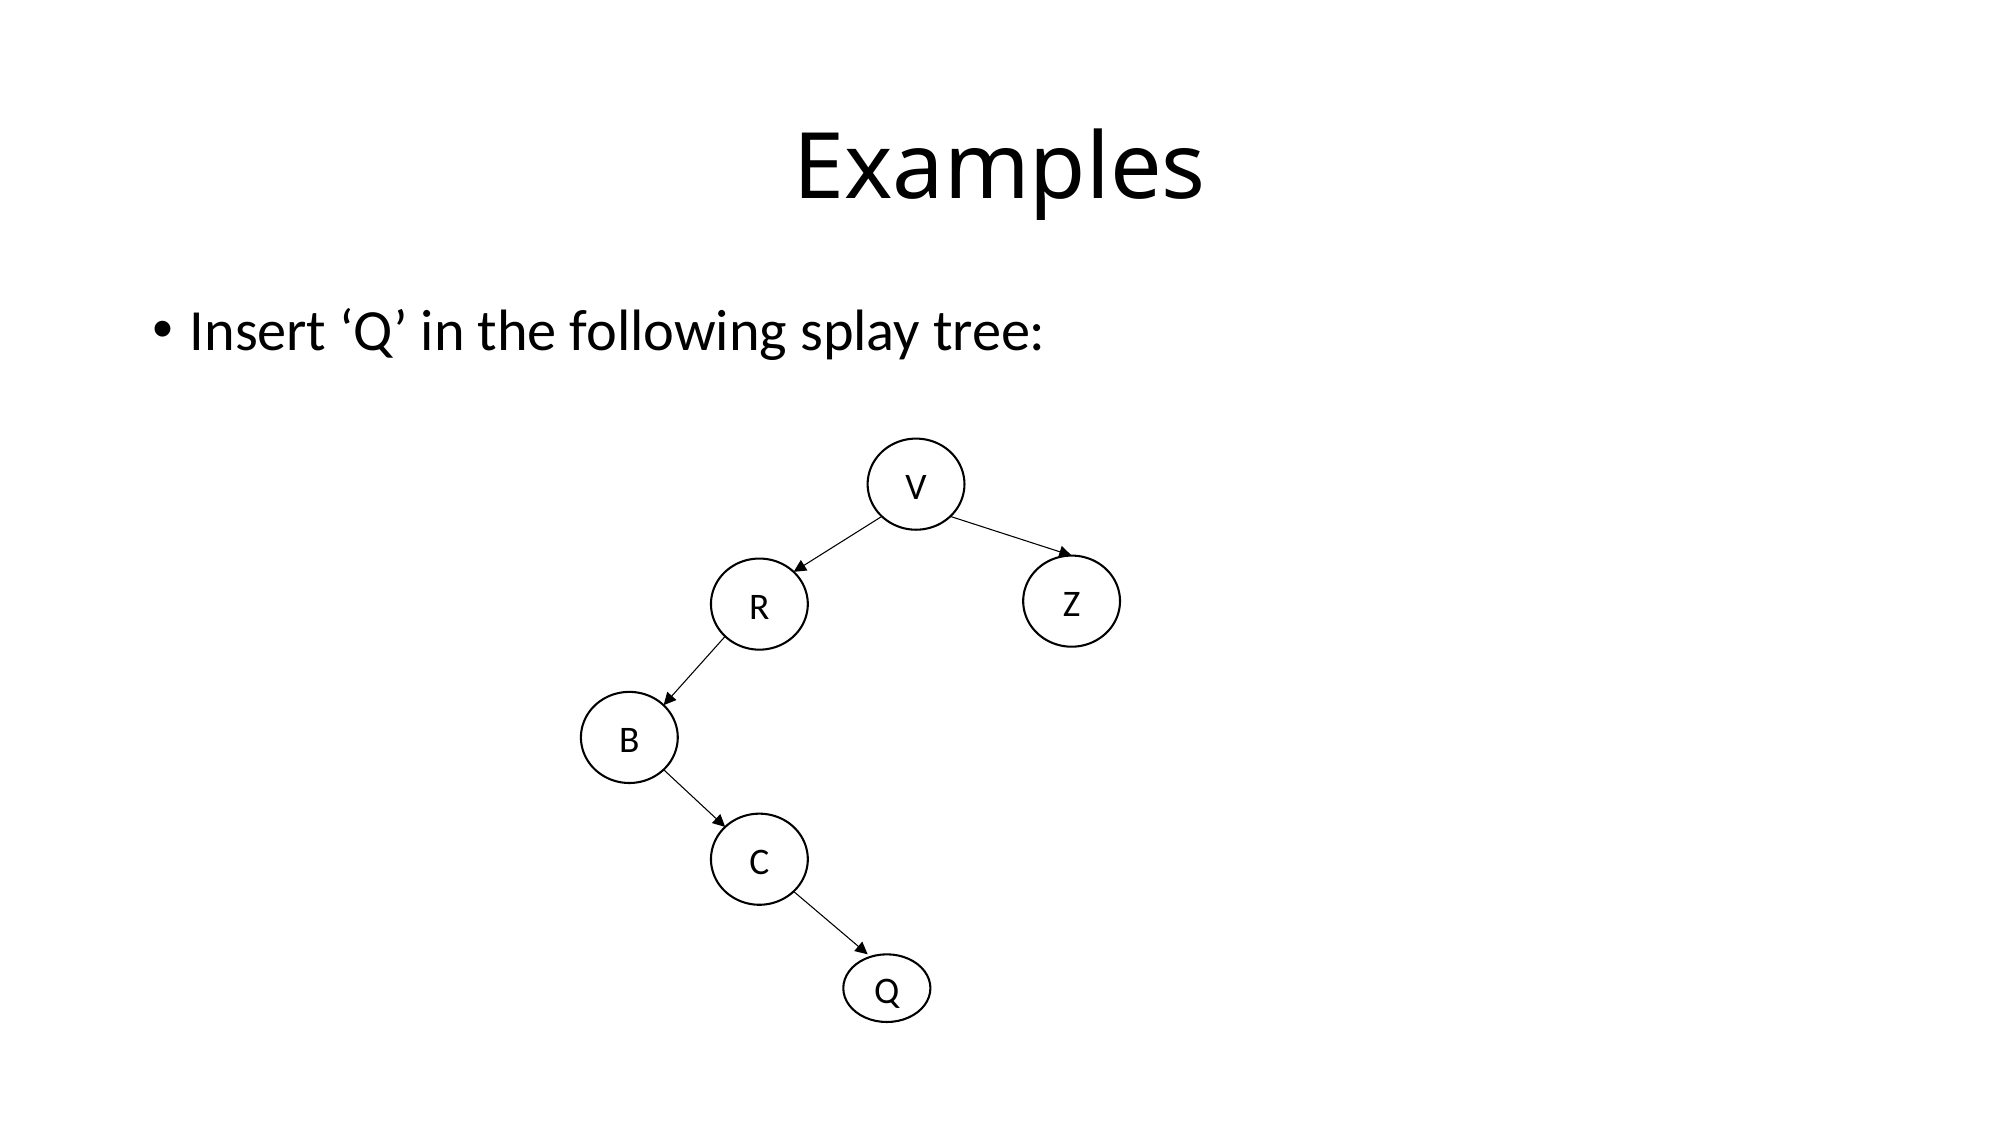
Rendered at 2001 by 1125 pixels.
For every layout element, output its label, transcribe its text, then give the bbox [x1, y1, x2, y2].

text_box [663, 636, 726, 706]
text_box C [709, 812, 809, 906]
list Insert ‘Q’ in the following splay tree: [137, 292, 1863, 1007]
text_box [663, 769, 726, 827]
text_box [793, 891, 868, 955]
text_box B [579, 690, 679, 785]
text_box V [866, 437, 966, 531]
text_box Q [842, 953, 932, 1024]
text_box Z [1022, 554, 1122, 648]
title Examples [137, 59, 1863, 278]
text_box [950, 516, 1072, 556]
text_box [793, 516, 882, 572]
text_box R [709, 557, 809, 651]
